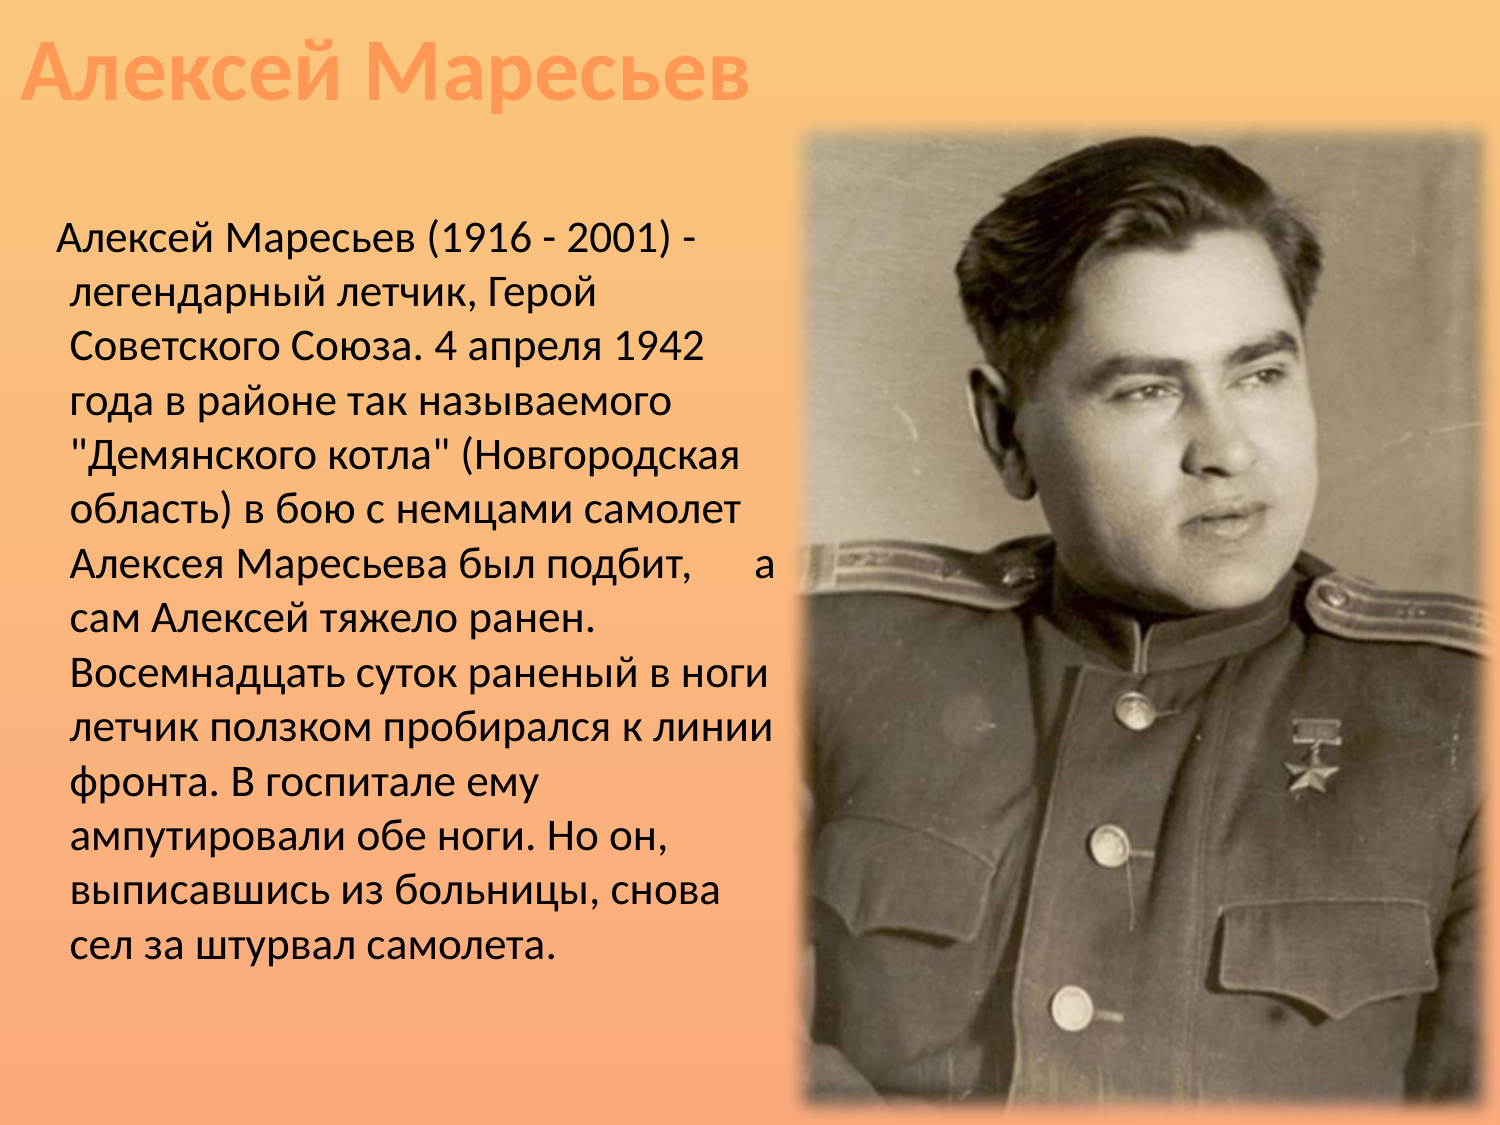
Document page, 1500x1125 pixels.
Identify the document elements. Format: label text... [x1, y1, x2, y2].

title Алексей Маресьев [0, 0, 774, 129]
picture [784, 114, 1500, 1125]
list Алексей Маресьев (1916 - 2001) - легендарный летчик, Герой Советского Союза. 4 апреля 1942 года в районе так называемого "Демянского котла" (Новгородская область) в бою с немцами самолет Алексея Маресьева был подбит, а сам Алексей тяжело ранен. Восемнадцать суток раненый в ноги летчик ползком пробирался к линии фронта. В госпитале ему ампутировали обе ноги. Но он, выписавшись из больницы, снова сел за штурвал самолета. [0, 199, 779, 985]
